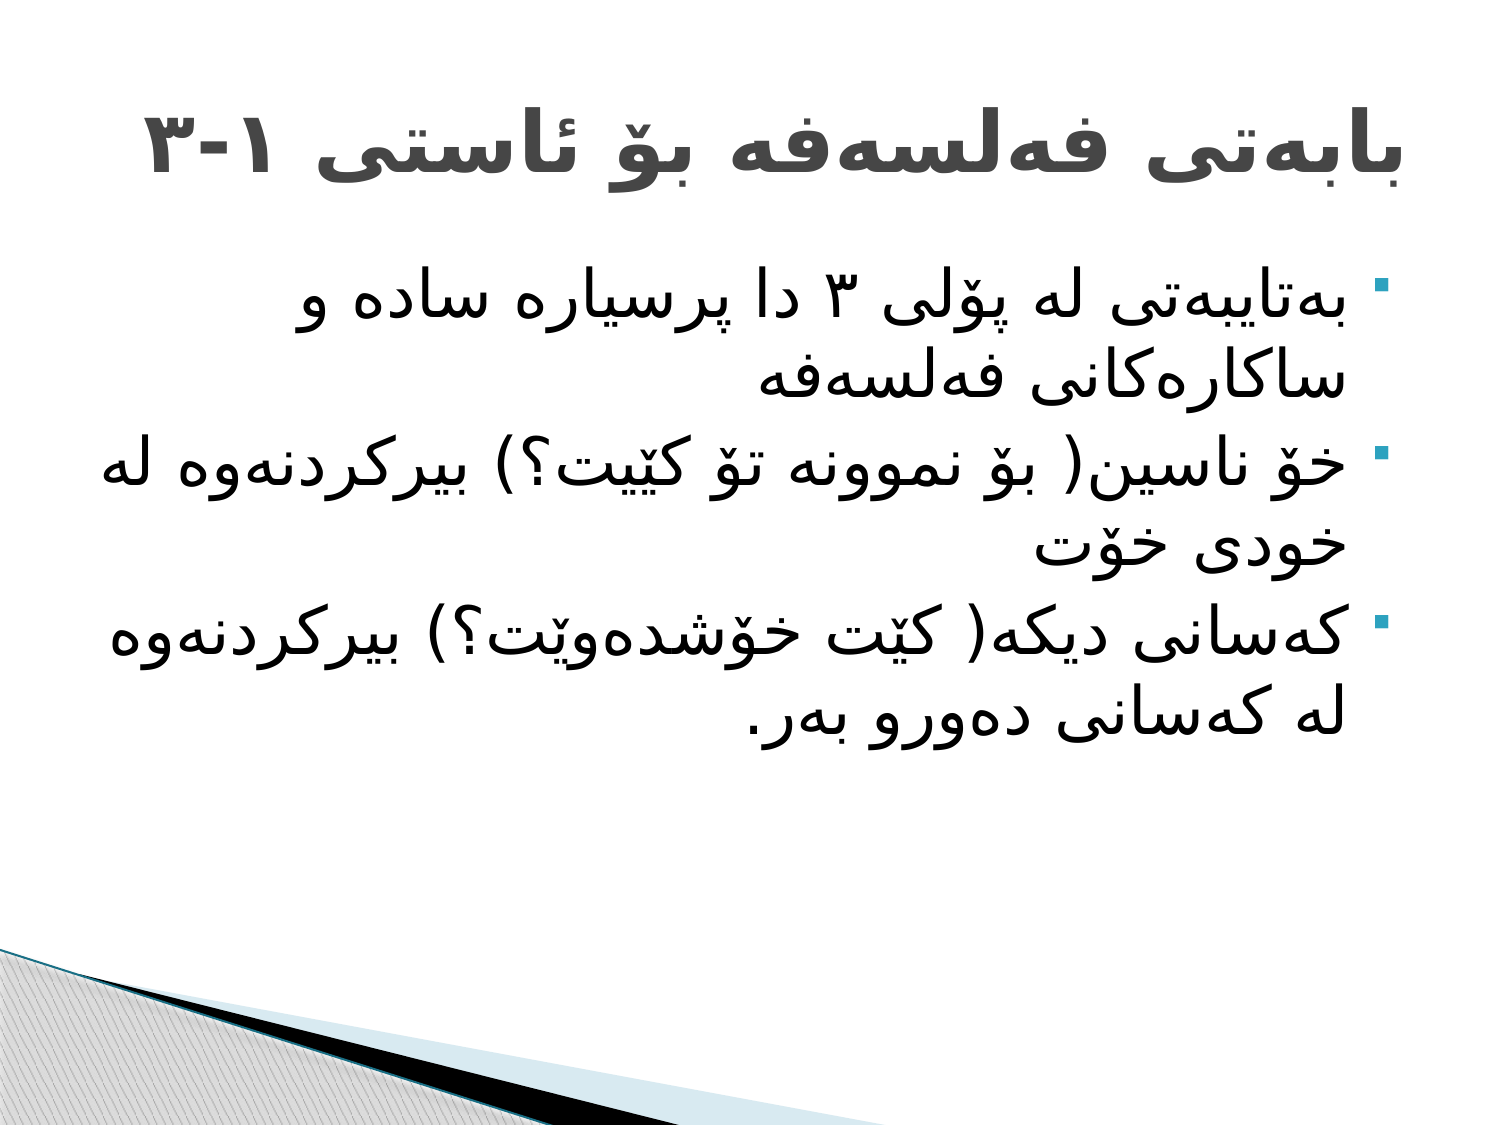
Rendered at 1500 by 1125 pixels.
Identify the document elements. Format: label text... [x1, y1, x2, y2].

list بەتایبەتی لە پۆلی ٣ دا پرسیارە سادە و ساکارەکانی فەلسەفە خۆ ناسین( بۆ نموونە تۆ کێیت؟) بیرکردنەوە لە خودی خۆت کەسانی دیکە( کێت خۆشدەوێت؟) بیرکردنەوە لە کەسانی دەورو بەر. [75, 243, 1425, 986]
title بابەتی فەلسەفە بۆ ئاستی ١-٣ [75, 45, 1425, 233]
